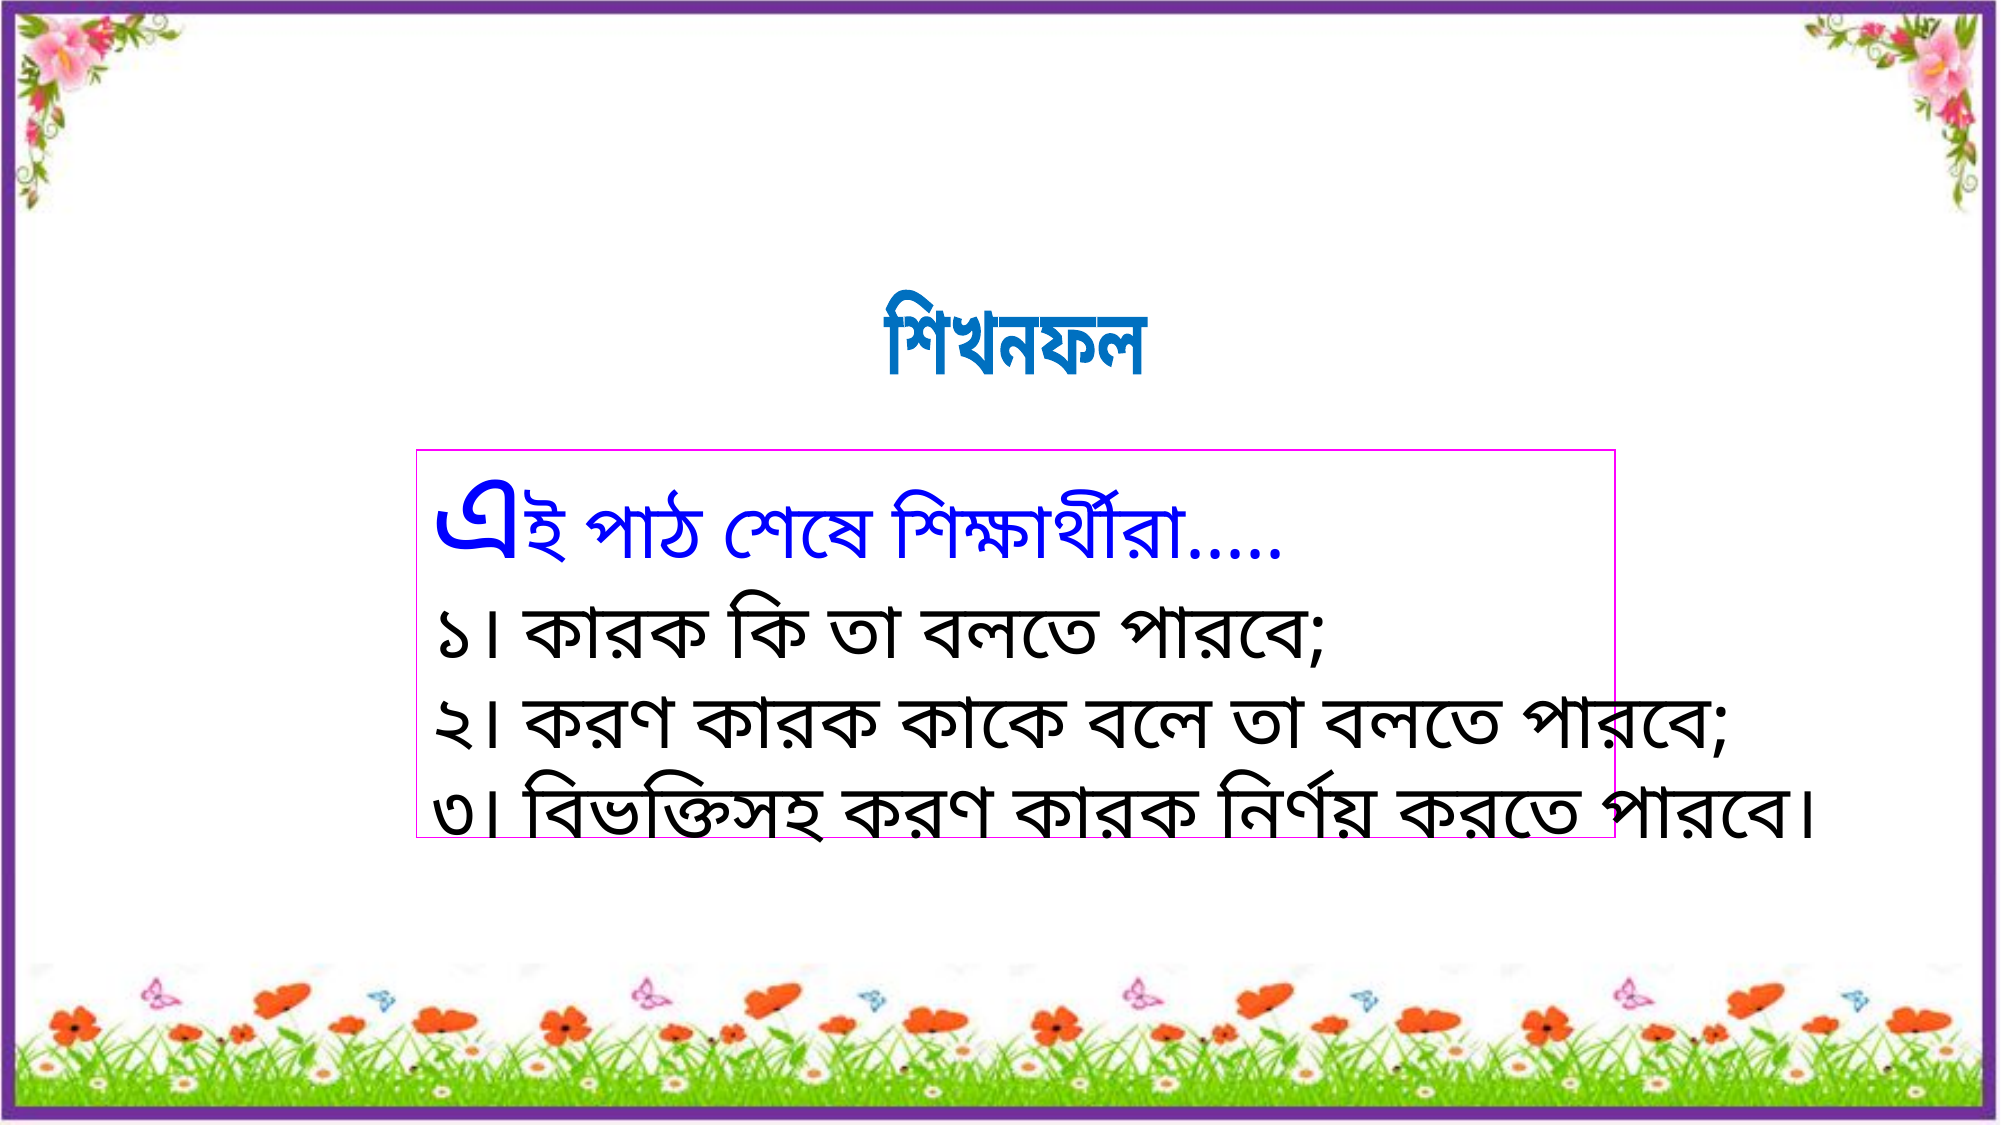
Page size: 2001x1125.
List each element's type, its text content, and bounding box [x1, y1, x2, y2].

picture [0, 0, 2001, 1125]
text_box এই পাঠ শেষে শিক্ষার্থীরা..... ১। কারক কি তা বলতে পারবে; ২। করণ কারক কাকে বলে তা বলতে পারবে; ৩। বিভক্তিসহ করণ কারক নির্ণয় করতে পারবে। [416, 450, 1616, 838]
